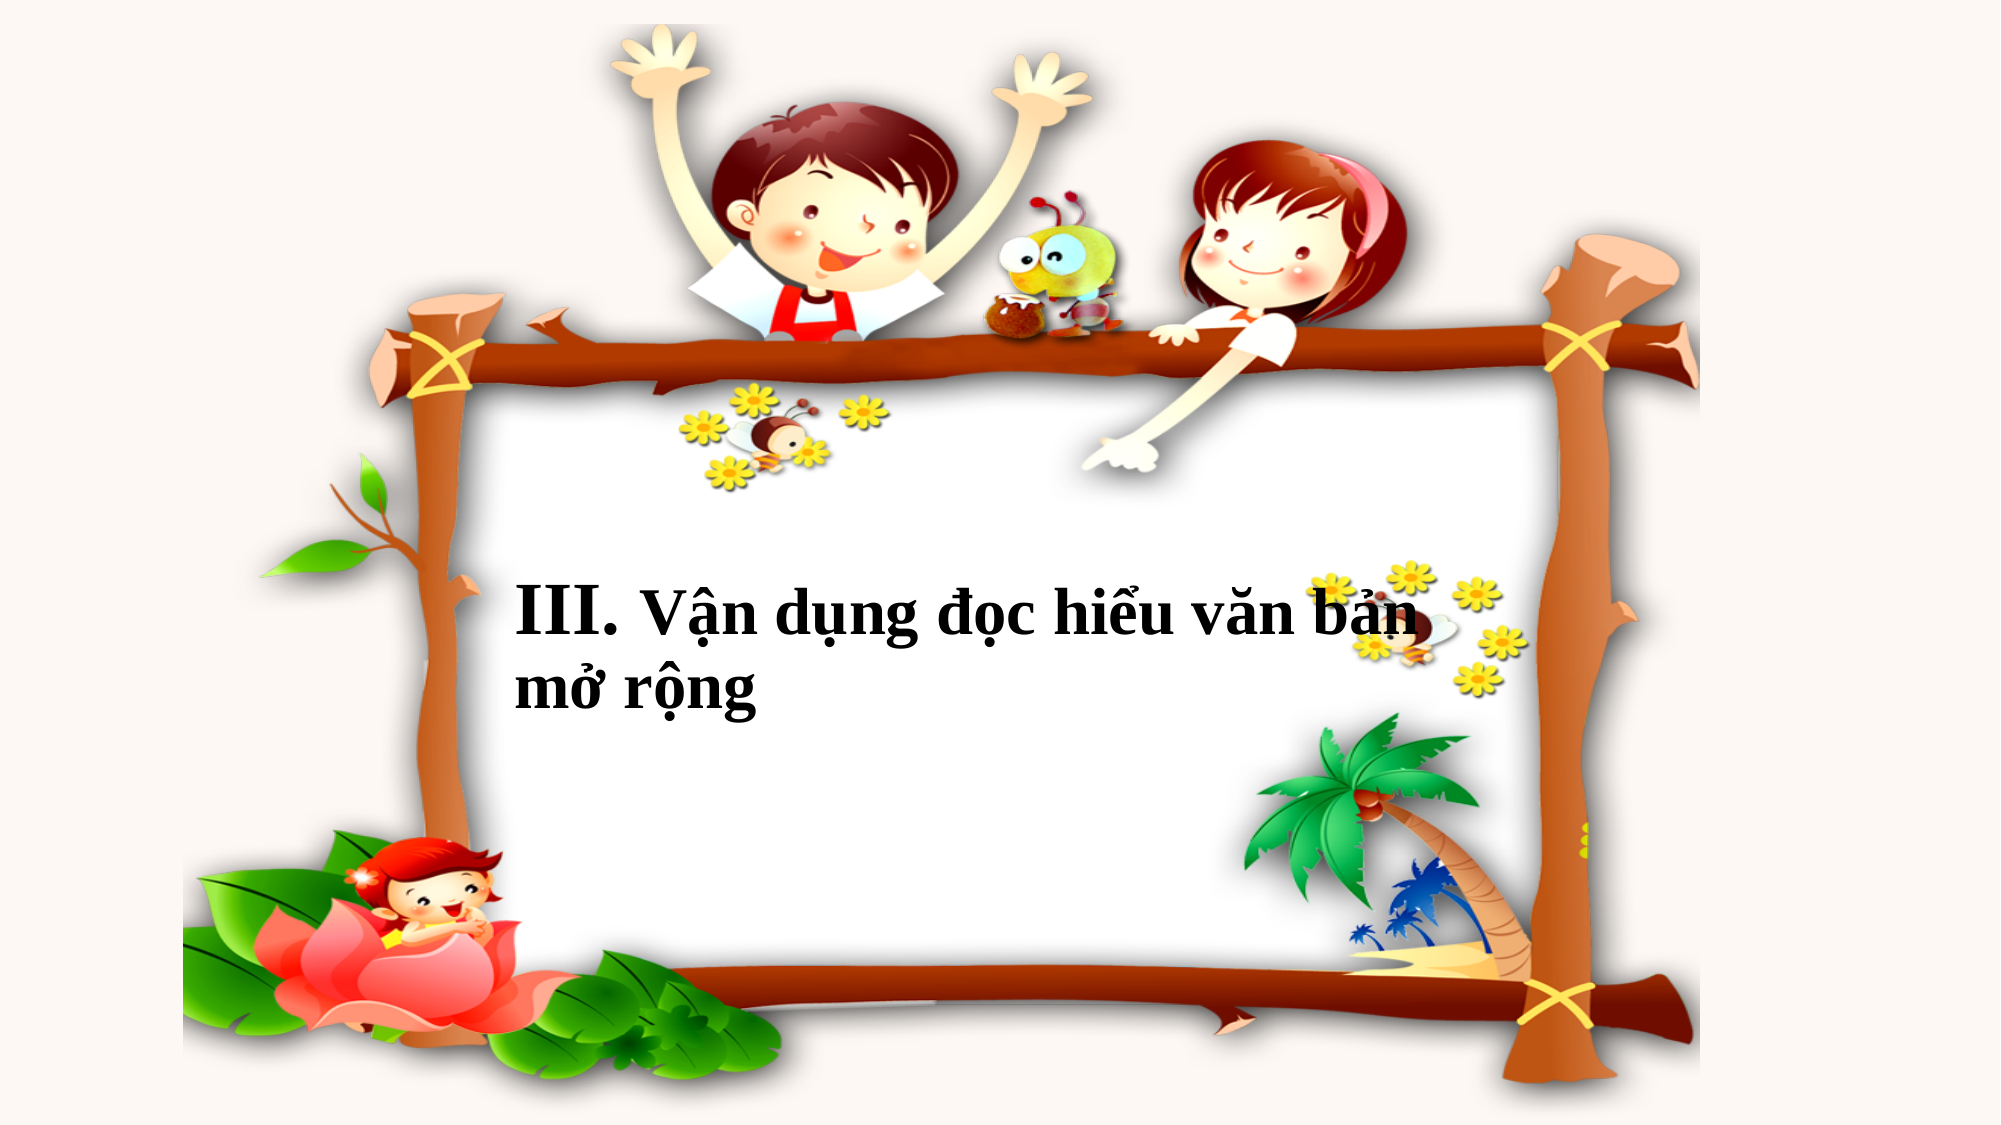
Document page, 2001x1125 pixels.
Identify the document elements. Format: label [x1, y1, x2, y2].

list [183, 24, 1700, 1125]
